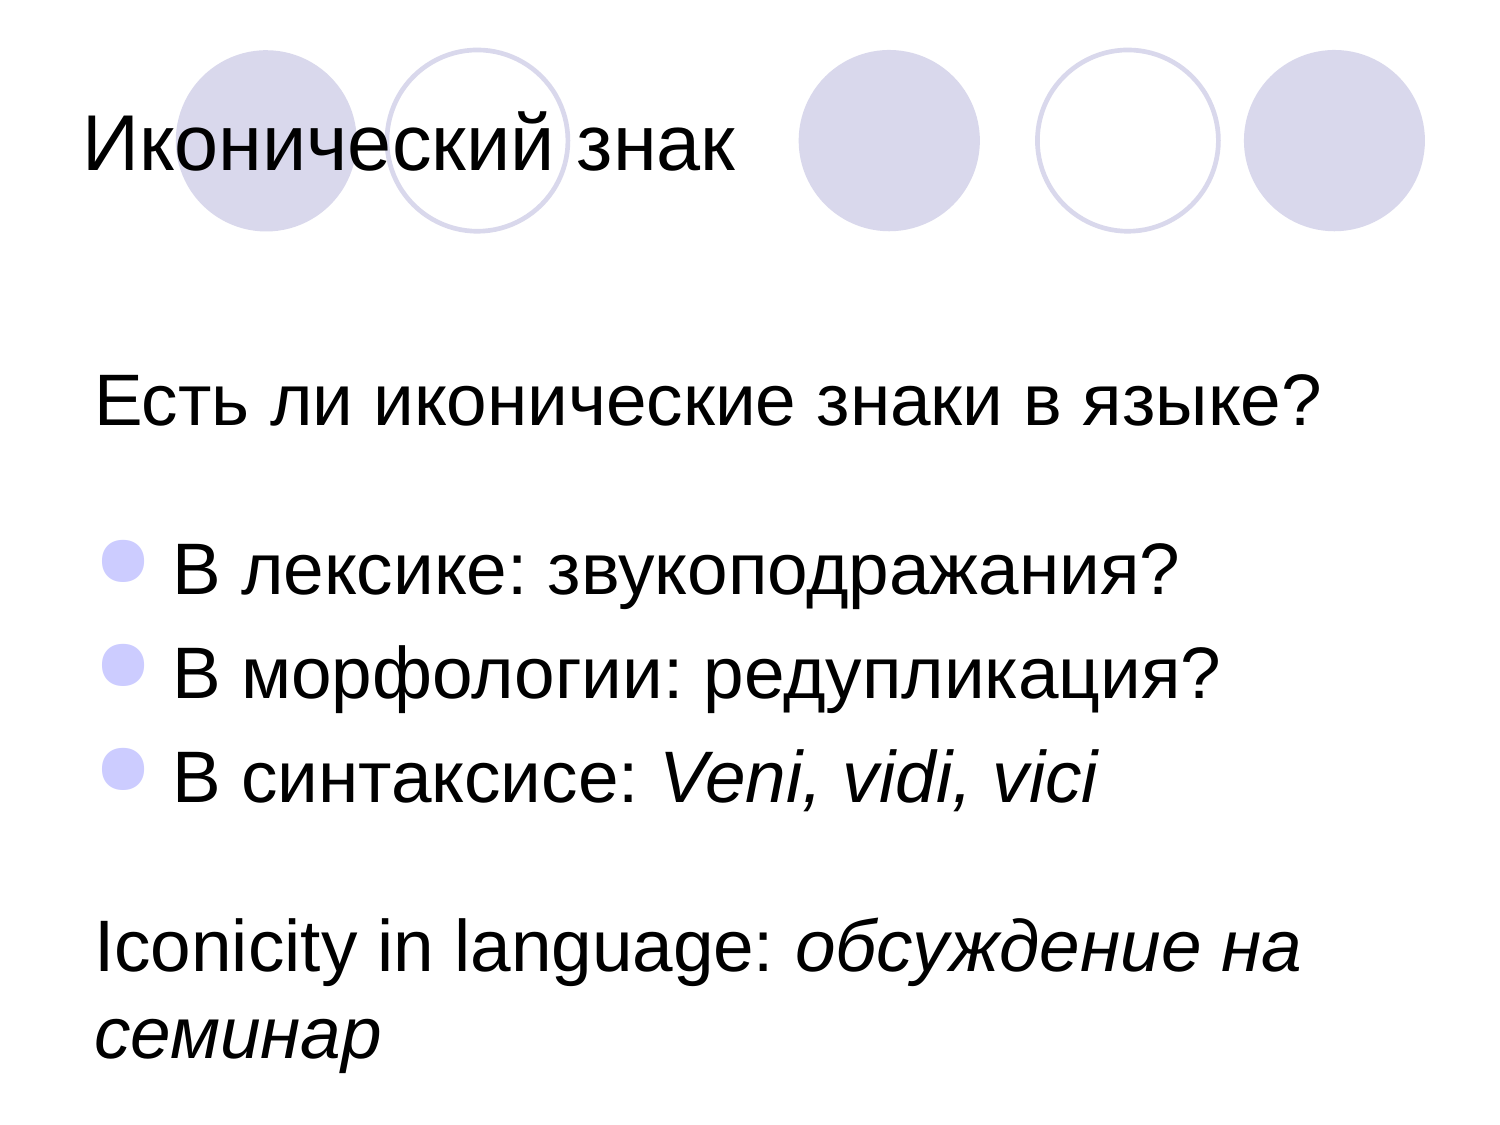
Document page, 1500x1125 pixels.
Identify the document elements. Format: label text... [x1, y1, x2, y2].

title Иконический знак [74, 44, 1426, 234]
list Есть ли иконические знаки в языке? В лексике: звукоподражания? В морфологии: редупликация? В синтаксисе: Veni, vidi, vici Iconicity in language: обсуждение на семинар [86, 344, 1472, 1060]
